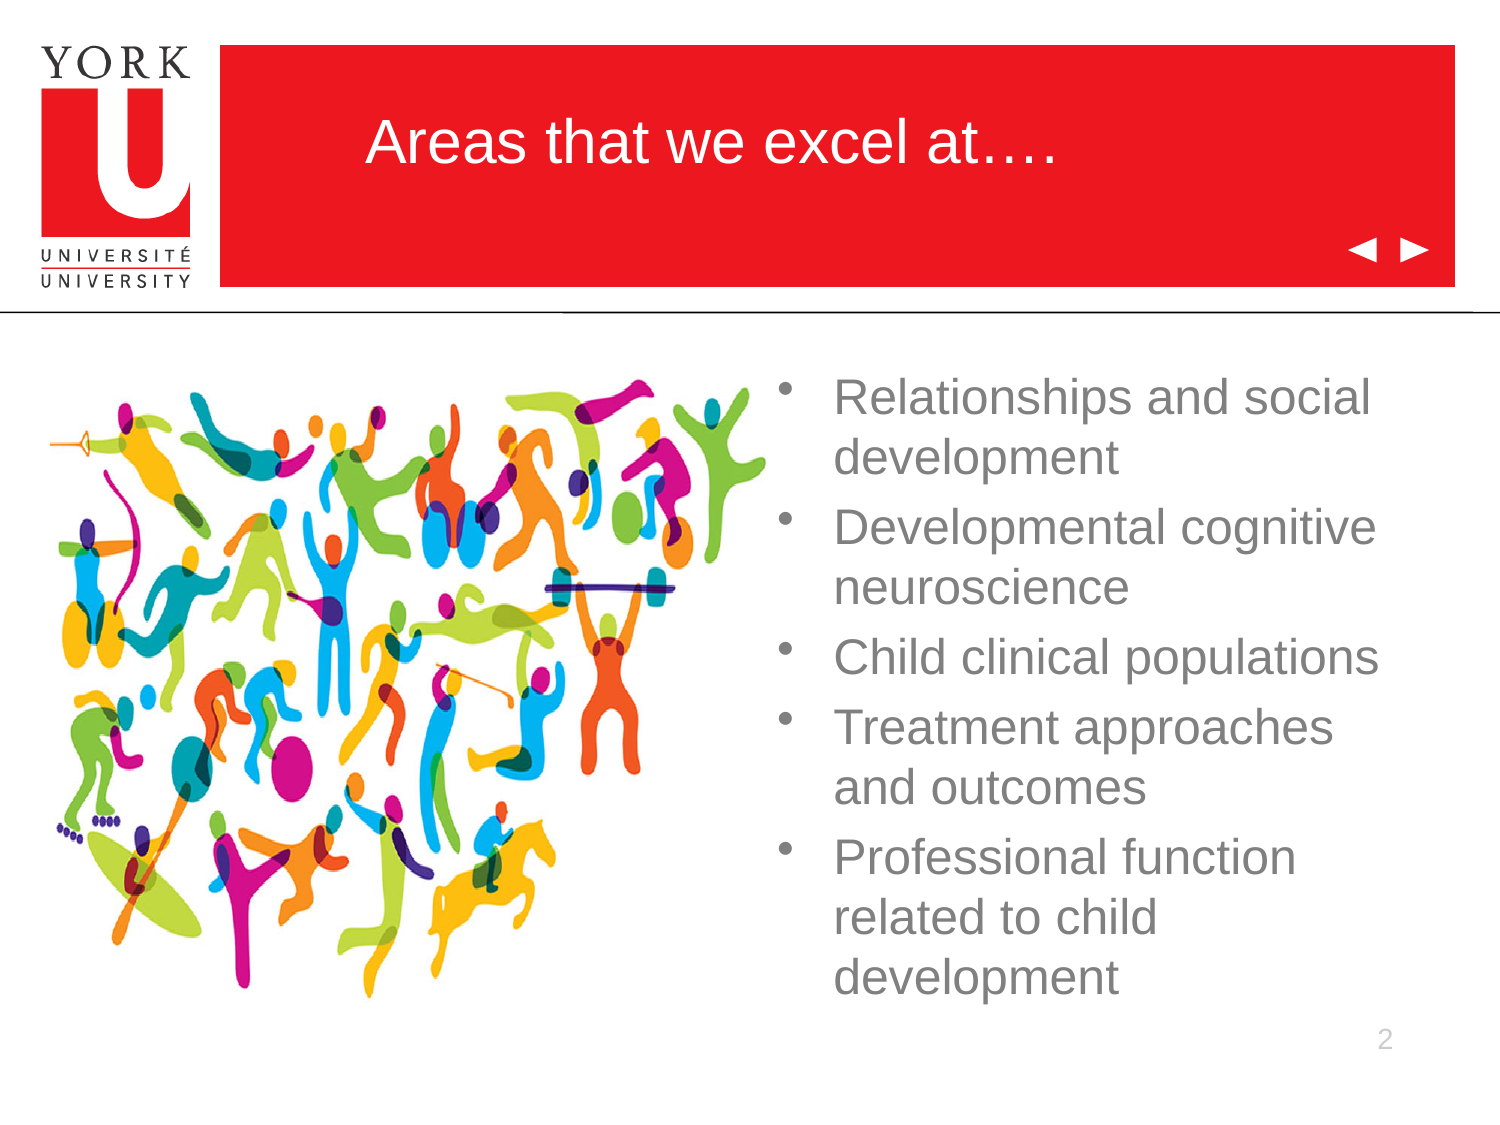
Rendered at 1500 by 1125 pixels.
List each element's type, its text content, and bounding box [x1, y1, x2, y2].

picture [0, 0, 1500, 311]
slide_number 2 [1347, 1012, 1424, 1088]
list Relationships and social development Developmental cognitive neuroscience Child clinical populations Treatment approaches and outcomes Professional function related to child development [778, 356, 1425, 1005]
picture [0, 314, 1500, 1125]
title Areas that we excel at…. [350, 45, 1425, 233]
